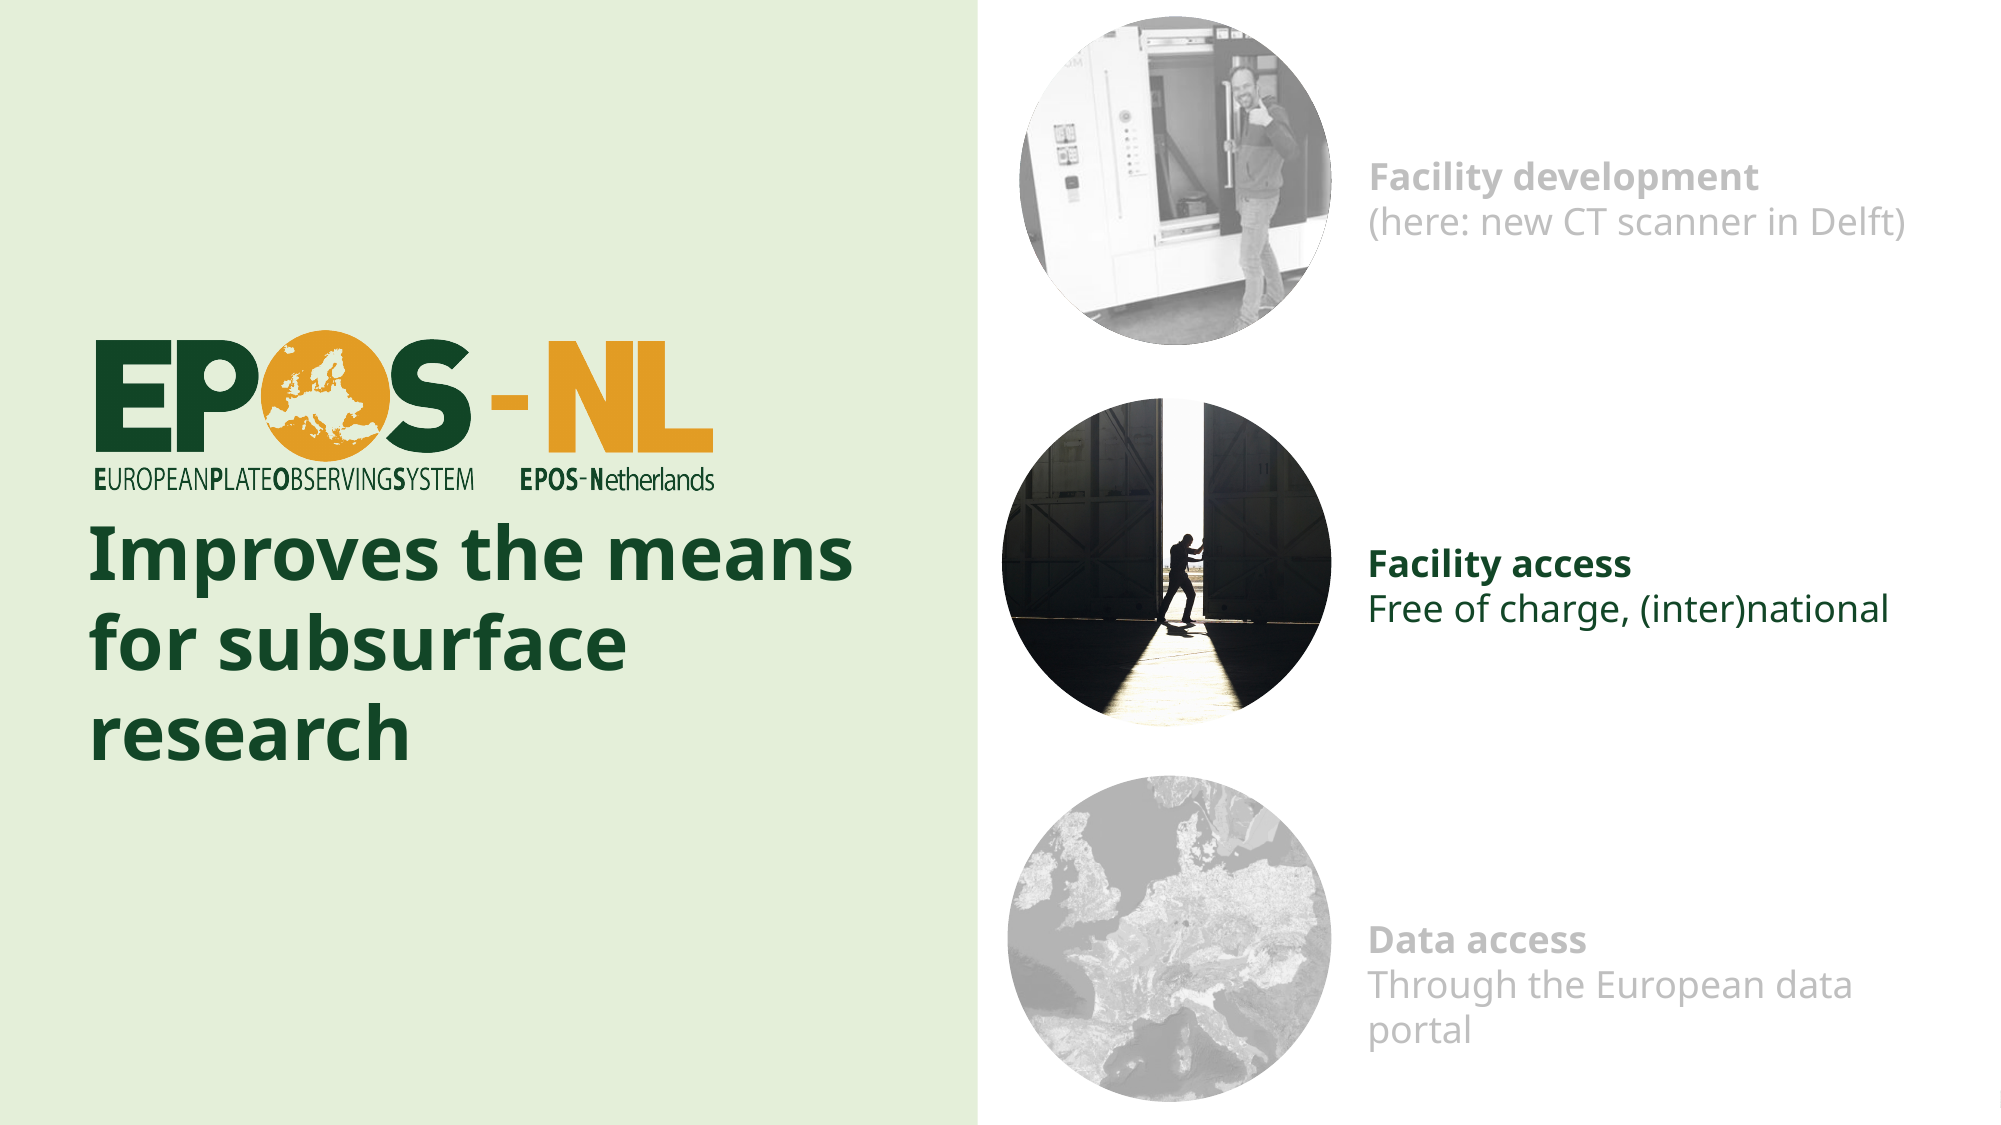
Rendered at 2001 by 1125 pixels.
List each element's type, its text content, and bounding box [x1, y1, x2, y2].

picture [94, 330, 714, 499]
text_box [979, 1075, 2000, 1125]
picture [979, 0, 2001, 1125]
text_box Facility development (here: new CT scanner in Delft) [1353, 146, 1985, 251]
text_box [0, 0, 979, 1125]
text_box Facility access Free of charge, (inter)national [1352, 532, 1983, 637]
text_box Improves the means for subsurface research [73, 498, 978, 784]
text_box Data access Through the European data portal [1352, 908, 1968, 1059]
